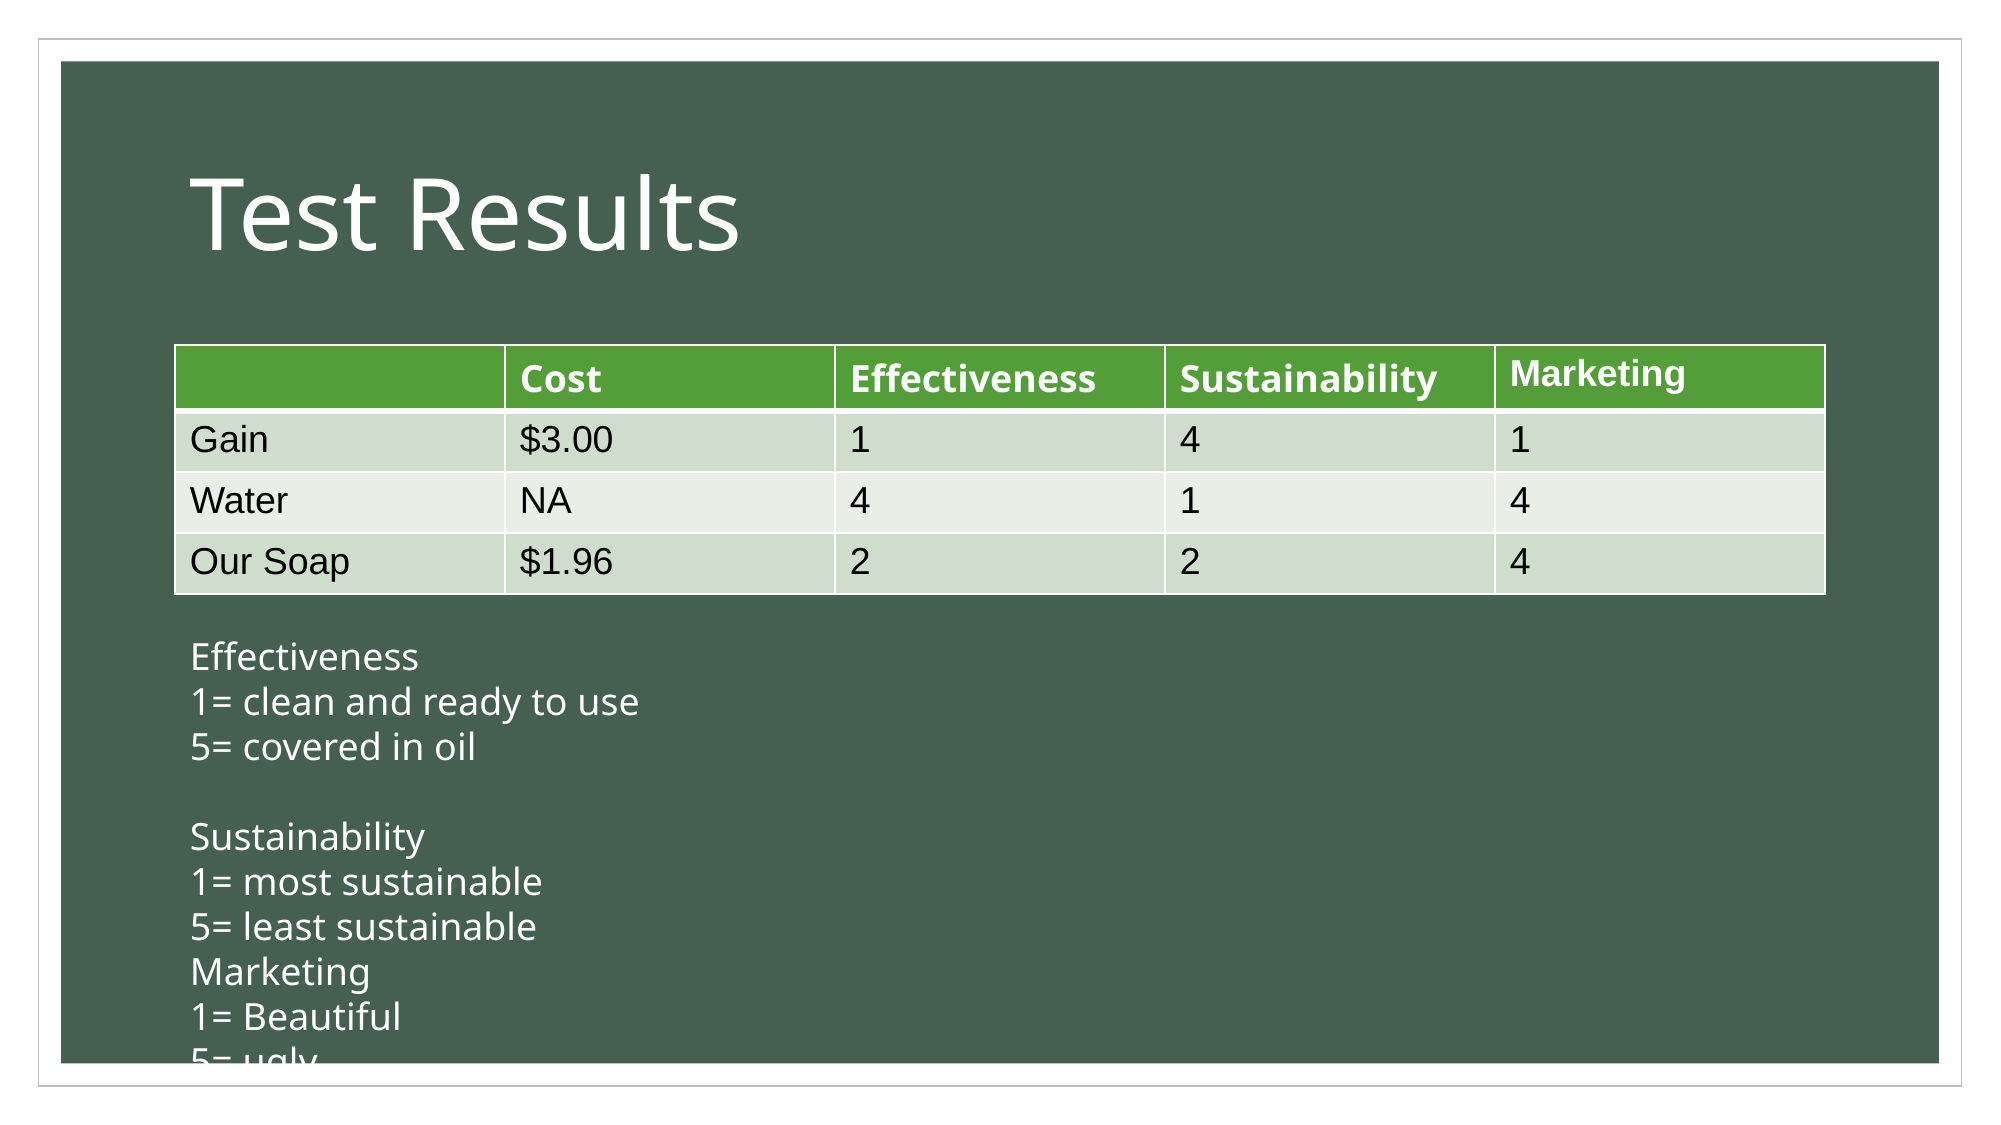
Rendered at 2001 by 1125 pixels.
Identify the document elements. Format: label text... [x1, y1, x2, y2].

title Test Results [174, 105, 1825, 331]
table_cell 1 [1496, 414, 1824, 471]
table_cell Our Soap [176, 534, 504, 593]
table_cell 2 [836, 534, 1164, 593]
table_cell 2 [1166, 534, 1494, 593]
table_header Sustainability [1166, 346, 1494, 408]
table_cell NA [506, 473, 834, 532]
table_cell 4 [1496, 473, 1824, 532]
table_header [176, 346, 504, 408]
table_cell 4 [1166, 414, 1494, 471]
table_cell 4 [1496, 534, 1824, 593]
table_cell $3.00 [506, 414, 834, 471]
table_cell $1.96 [506, 534, 834, 593]
table_cell 1 [1166, 473, 1494, 532]
table_cell 4 [836, 473, 1164, 532]
table_header Effectiveness [836, 346, 1164, 408]
table_cell Gain [176, 414, 504, 471]
table_cell Water [176, 473, 504, 532]
table_header Marketing [1496, 346, 1824, 408]
table_header Cost [506, 346, 834, 408]
table_cell 1 [836, 414, 1164, 471]
text_box Effectiveness 1= clean and ready to use 5= covered in oil Sustainability 1= most sustainable 5= least sustainable Marketing 1= Beautiful 5= ugly [174, 625, 1773, 959]
